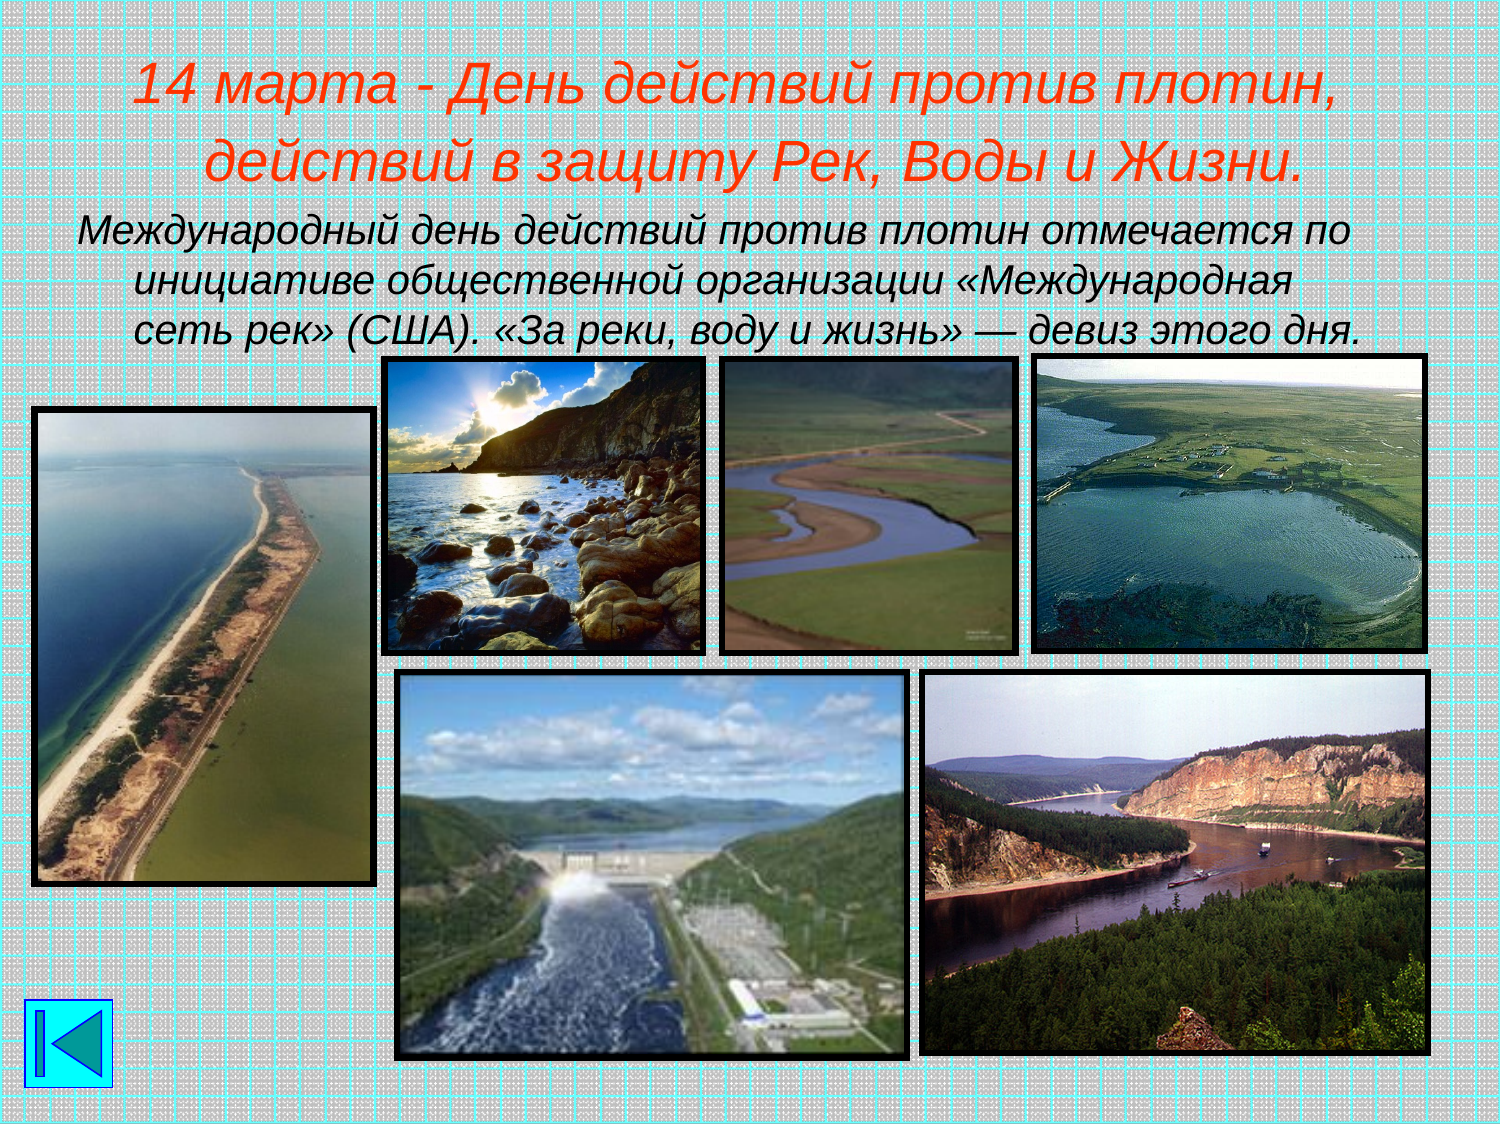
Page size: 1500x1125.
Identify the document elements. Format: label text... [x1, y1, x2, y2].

text_box 14 марта - День действий против плотин, действий в защиту Рек, Воды и Жизни. Международный день действий против плотин отмечается по инициативе общественной организации «Международная сеть рек» (США). «За реки, воду и жизнь» — девиз этого дня. [62, 37, 1413, 780]
picture [0, 0, 1500, 1125]
text_box [24, 999, 113, 1088]
